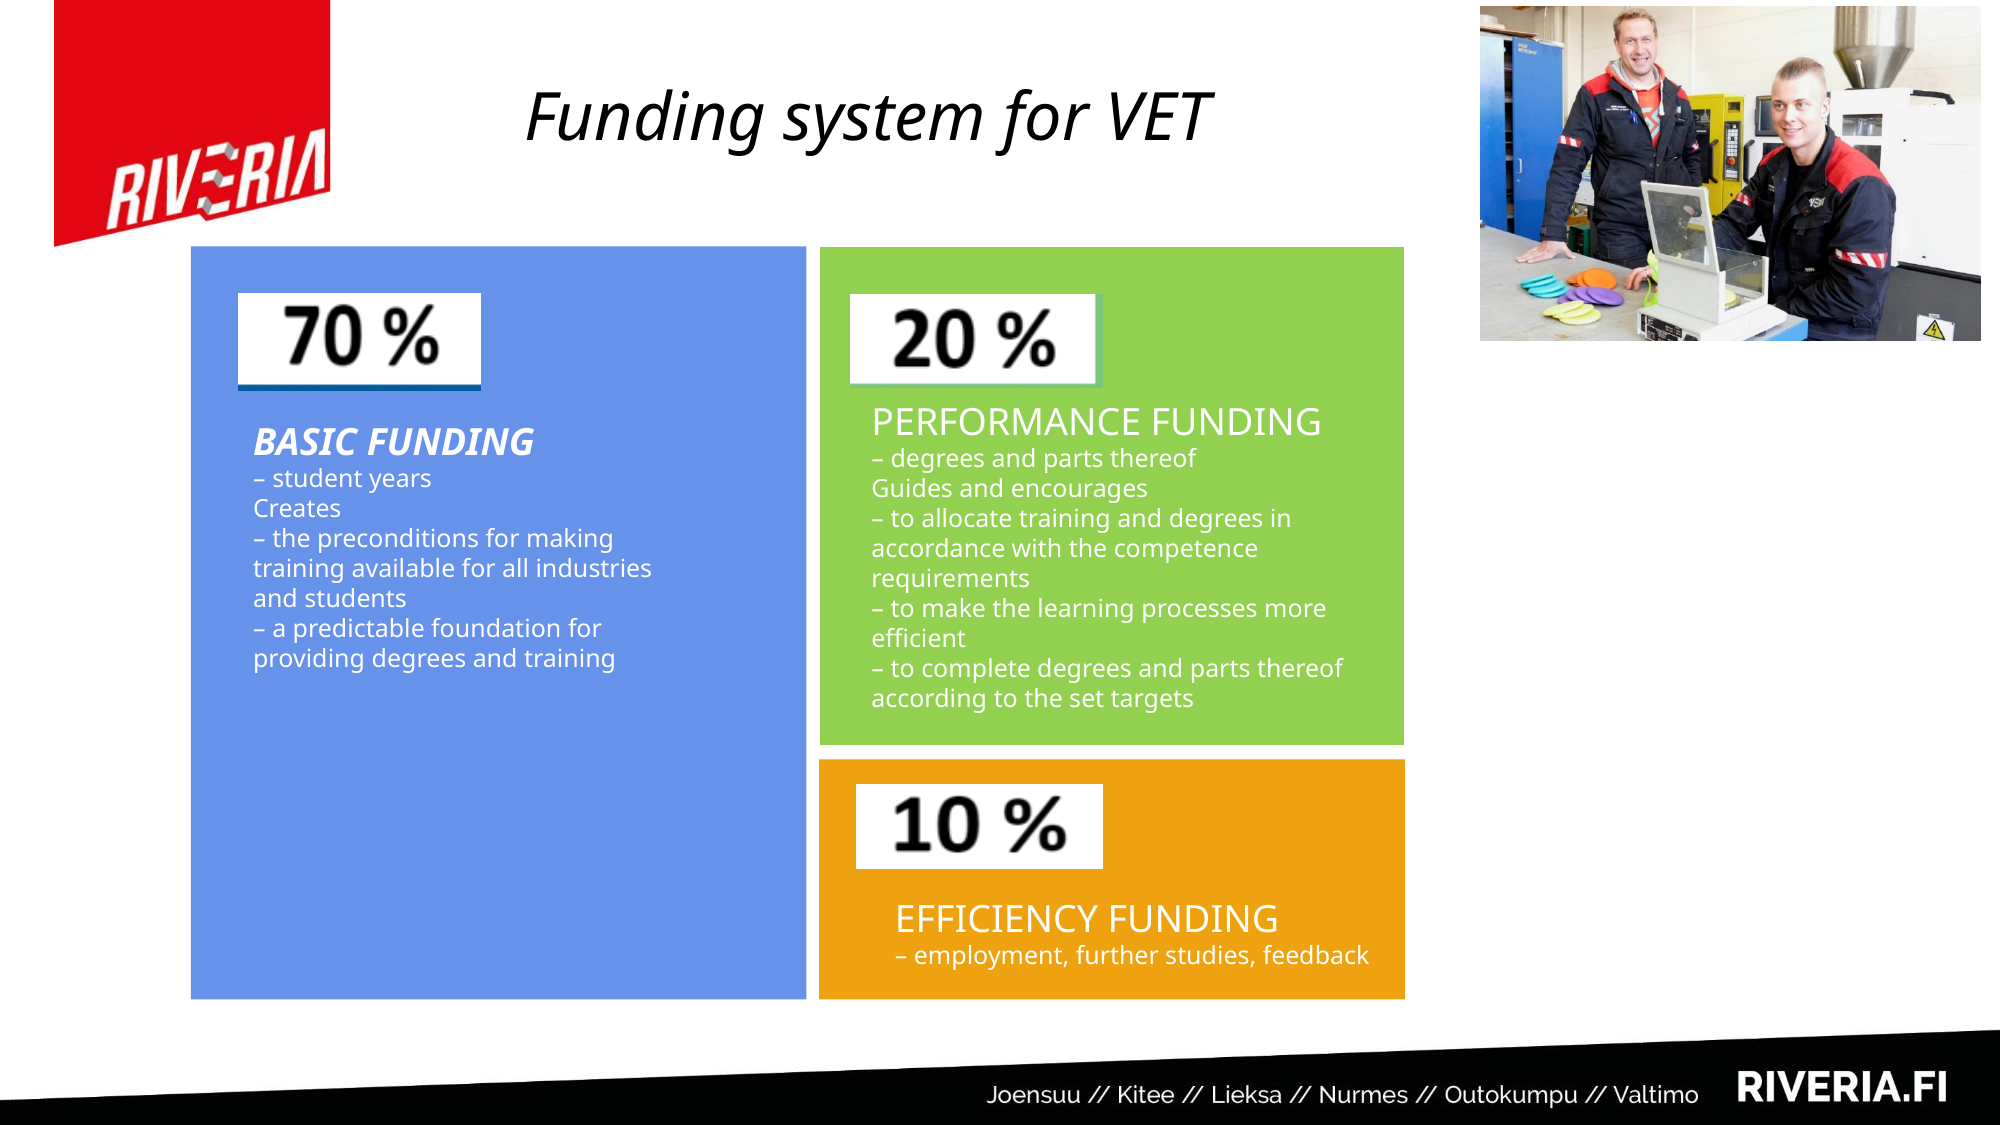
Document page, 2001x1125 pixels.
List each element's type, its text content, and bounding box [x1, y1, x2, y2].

text_box PERFORMANCE FUNDING – degrees and parts thereof Guides and encourages – to allocate training and degrees in accordance with the competence requirements – to make the learning processes more efficient – to complete degrees and parts thereof according to the set targets [856, 390, 1368, 720]
text_box 50% [228, 267, 495, 393]
text_box 35% [846, 265, 1113, 390]
text_box [190, 245, 807, 1000]
picture [850, 294, 1103, 388]
picture [856, 784, 1103, 869]
picture [54, 0, 331, 247]
text_box BASIC FUNDING – student years Creates – the preconditions for making training available for all industries and students – a predictable foundation for providing degrees and training [238, 410, 686, 680]
text_box [818, 245, 1406, 747]
picture [238, 293, 481, 391]
text_box EFFICIENCY FUNDING – employment, further studies, feedback [880, 887, 1406, 977]
text_box Funding system for VET [509, 54, 1450, 173]
picture [0, 1027, 2000, 1125]
text_box [818, 758, 1406, 1000]
text_box 15% [846, 761, 1113, 887]
picture [1480, 6, 1981, 342]
